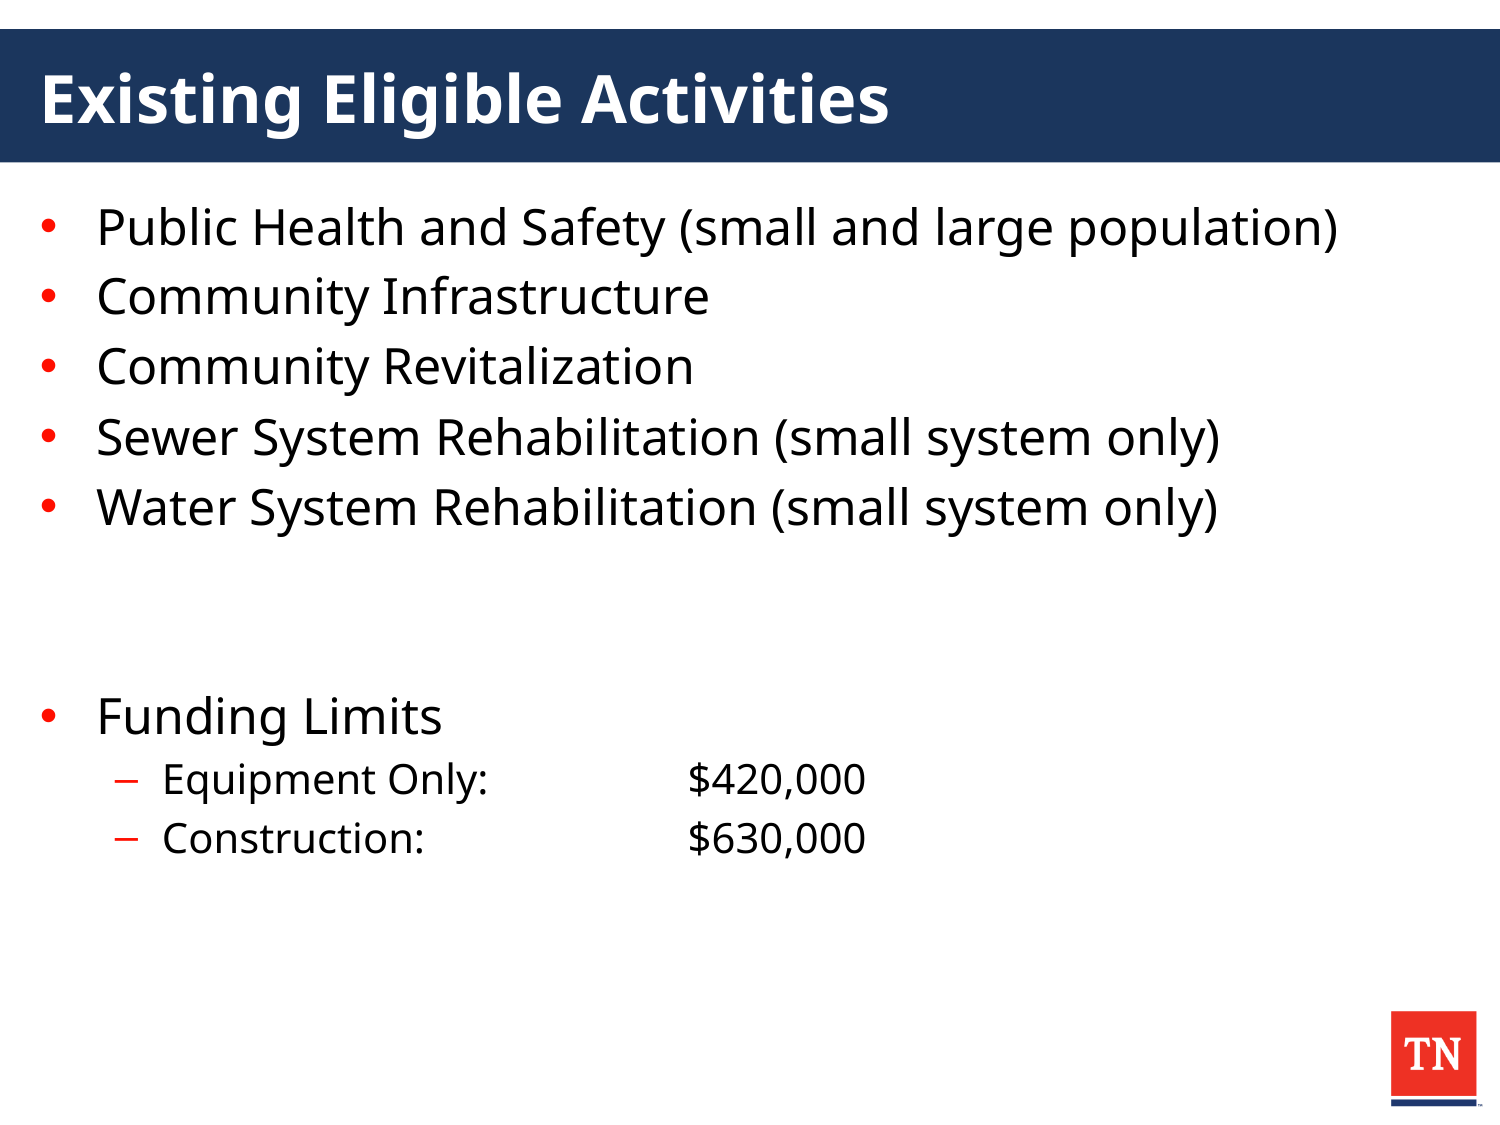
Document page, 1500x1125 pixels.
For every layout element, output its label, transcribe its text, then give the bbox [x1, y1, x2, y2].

title Existing Eligible Activities [24, 29, 1475, 165]
picture [1362, 987, 1500, 1125]
list Public Health and Safety (small and large population) Community Infrastructure Community Revitalization Sewer System Rehabilitation (small system only) Water System Rehabilitation (small system only) Funding Limits Equipment Only: $420,000 Construction: $630,000 [24, 187, 1475, 1100]
